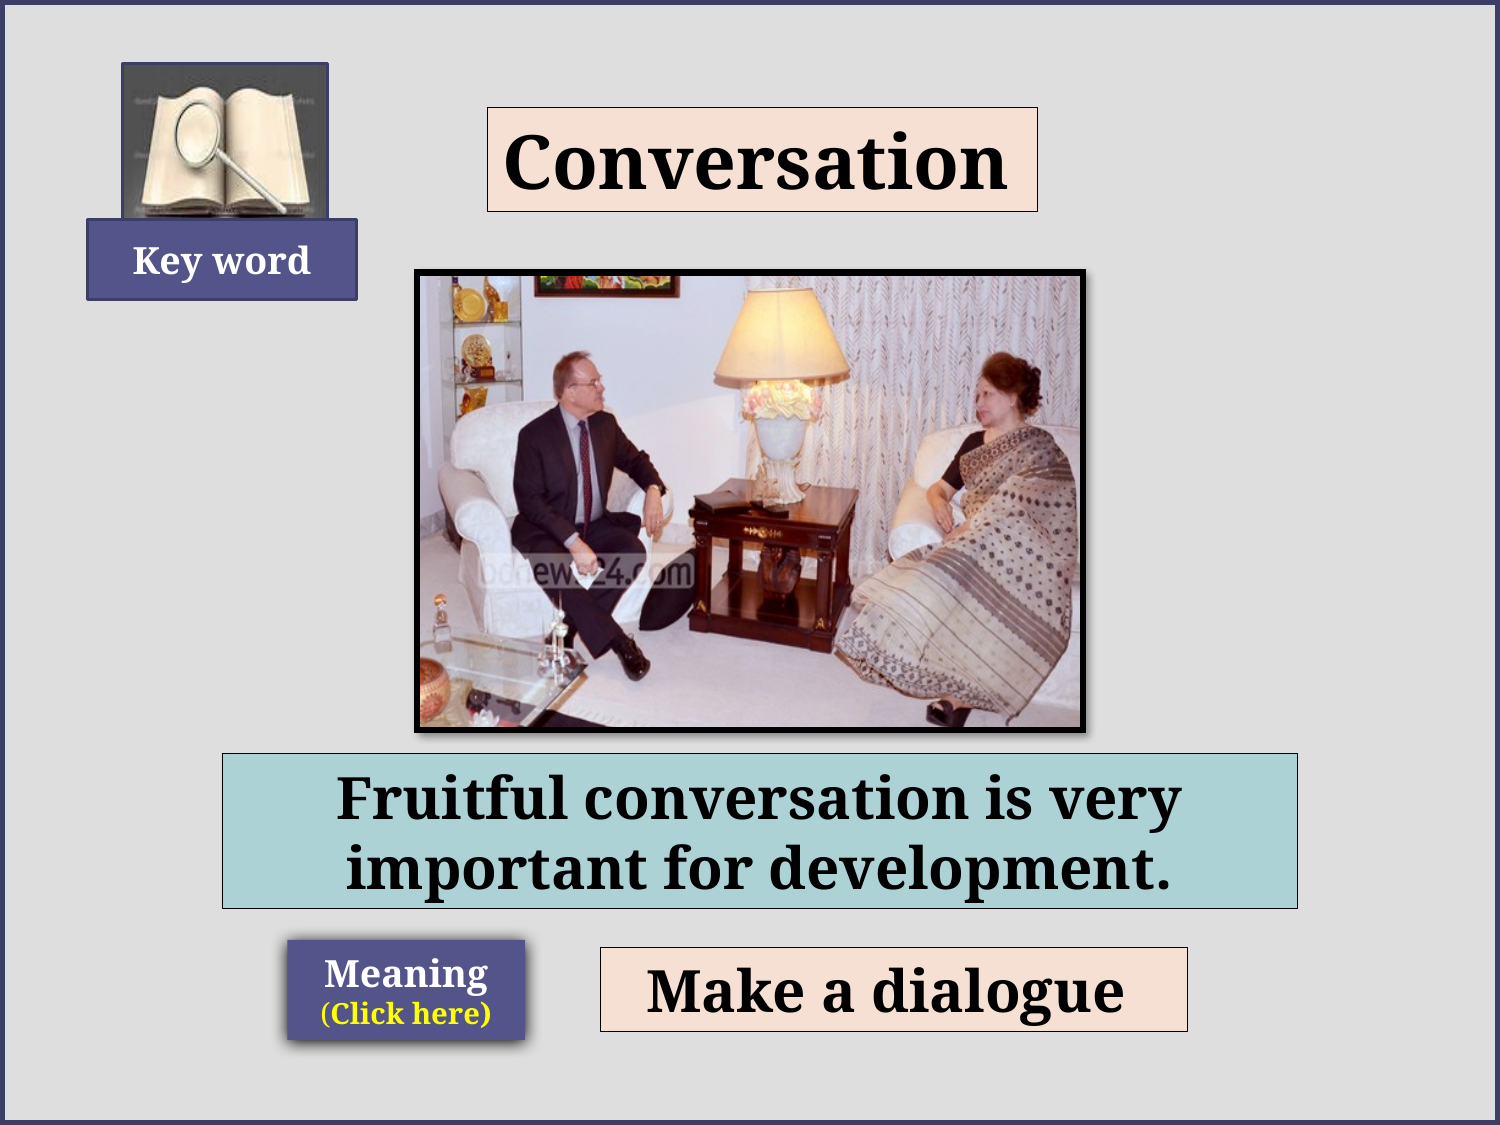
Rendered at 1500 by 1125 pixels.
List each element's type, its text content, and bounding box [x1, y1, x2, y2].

picture [420, 275, 1080, 728]
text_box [87, 63, 357, 300]
text_box [0, 0, 1500, 1125]
text_box Meaning (Click here) [286, 938, 526, 1041]
